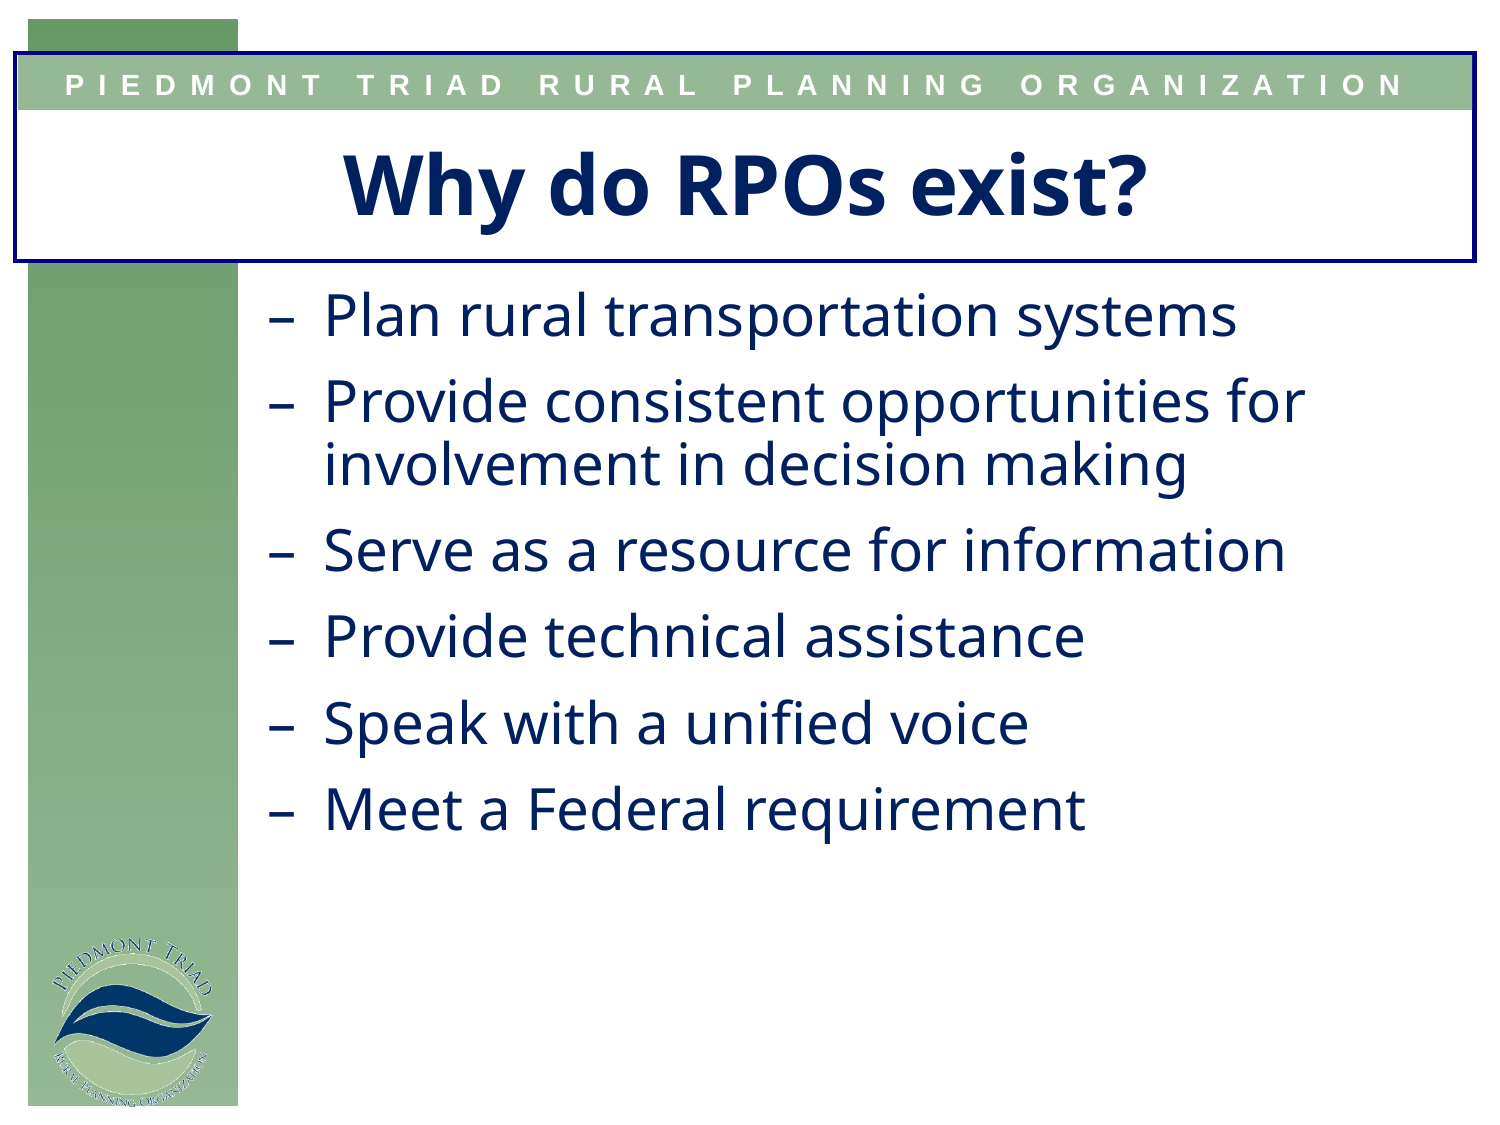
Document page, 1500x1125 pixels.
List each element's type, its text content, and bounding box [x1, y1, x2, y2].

list Plan rural transportation systems Provide consistent opportunities for involvement in decision making Serve as a resource for information Provide technical assistance Speak with a unified voice Meet a Federal requirement [252, 278, 1475, 1106]
title Why do RPOs exist? [28, 117, 1464, 248]
picture [48, 933, 218, 1110]
